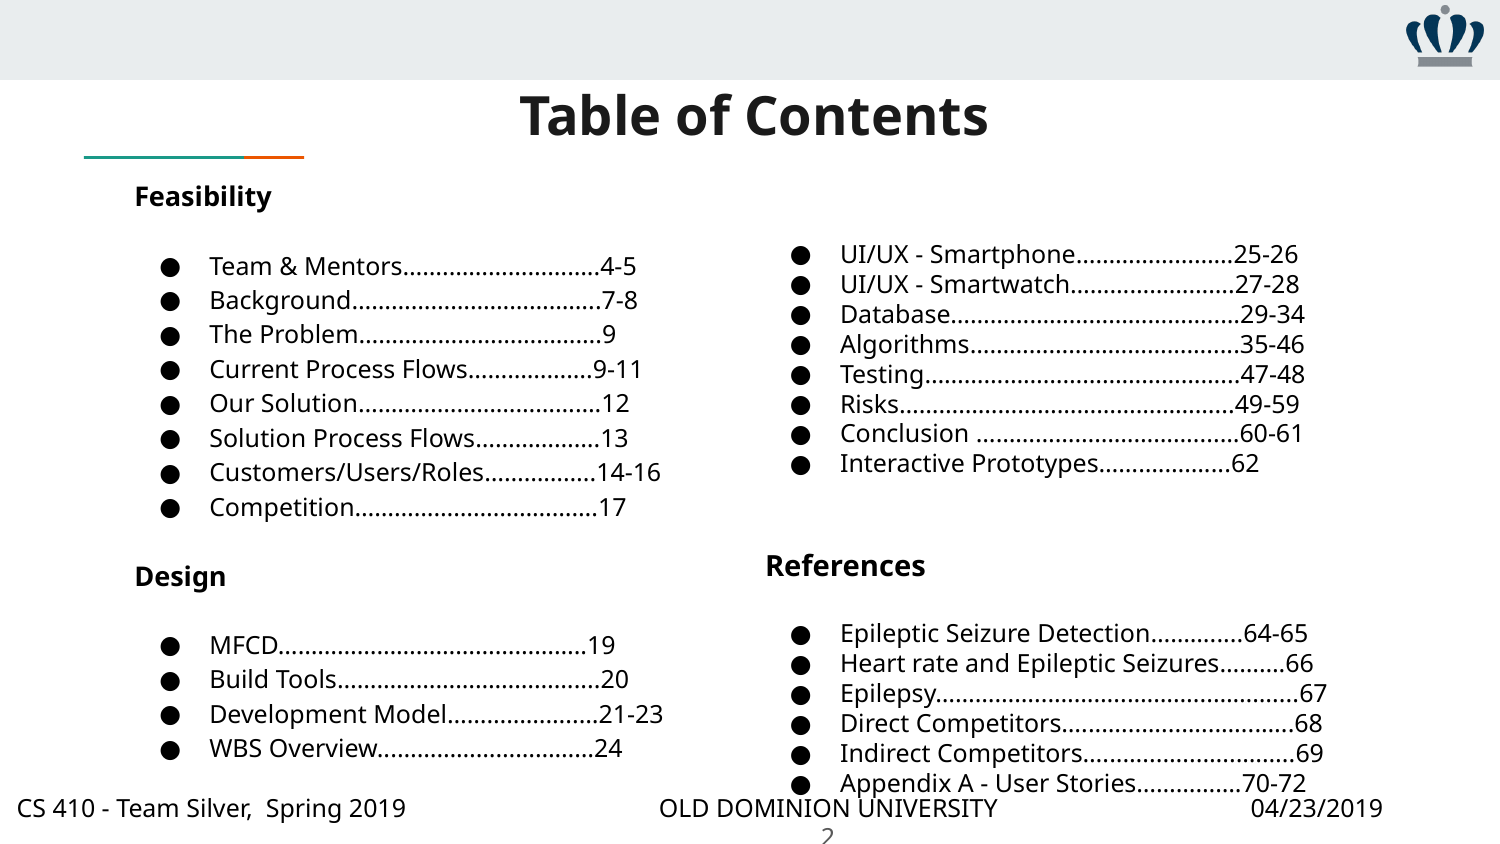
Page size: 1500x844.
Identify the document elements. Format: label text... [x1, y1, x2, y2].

list Feasibility Team & Mentors…….…………………..4-5 Background………………………………..7-8 The Problem……………………………….9 Current Process Flows……………….9-11 Our Solution……………………………….12 Solution Process Flows……………….13 Customers/Users/Roles……………..14-16 Competition……………………………….17 Design MFCD………………………………………..19 Build Tools………………………………....20 Development Model………………..…21-23 WBS Overview...…………………………24 [119, 159, 750, 802]
text_box UI/UX - Smartphone……………………25-26 UI/UX - Smartwatch…………………….27-28 Database…………………………………..…29-34 Algorithms……………………………….....35-46 Testing………………………………………...47-48 Risks…………………………………………...49-59 Conclusion ……………………………....…60-61 Interactive Prototypes……….……....62 References Epileptic Seizure Detection……….....64-65 Heart rate and Epileptic Seizures……….66 Epilepsy……………...………...………...………....67 Direct Competitors…...…...…...…...…...…..68 Indirect Competitors…...…...…...…...……..69 Appendix A - User Stories…………….70-72 [750, 223, 1376, 844]
picture [1405, 4, 1484, 68]
title Table of Contents [123, 65, 1386, 154]
